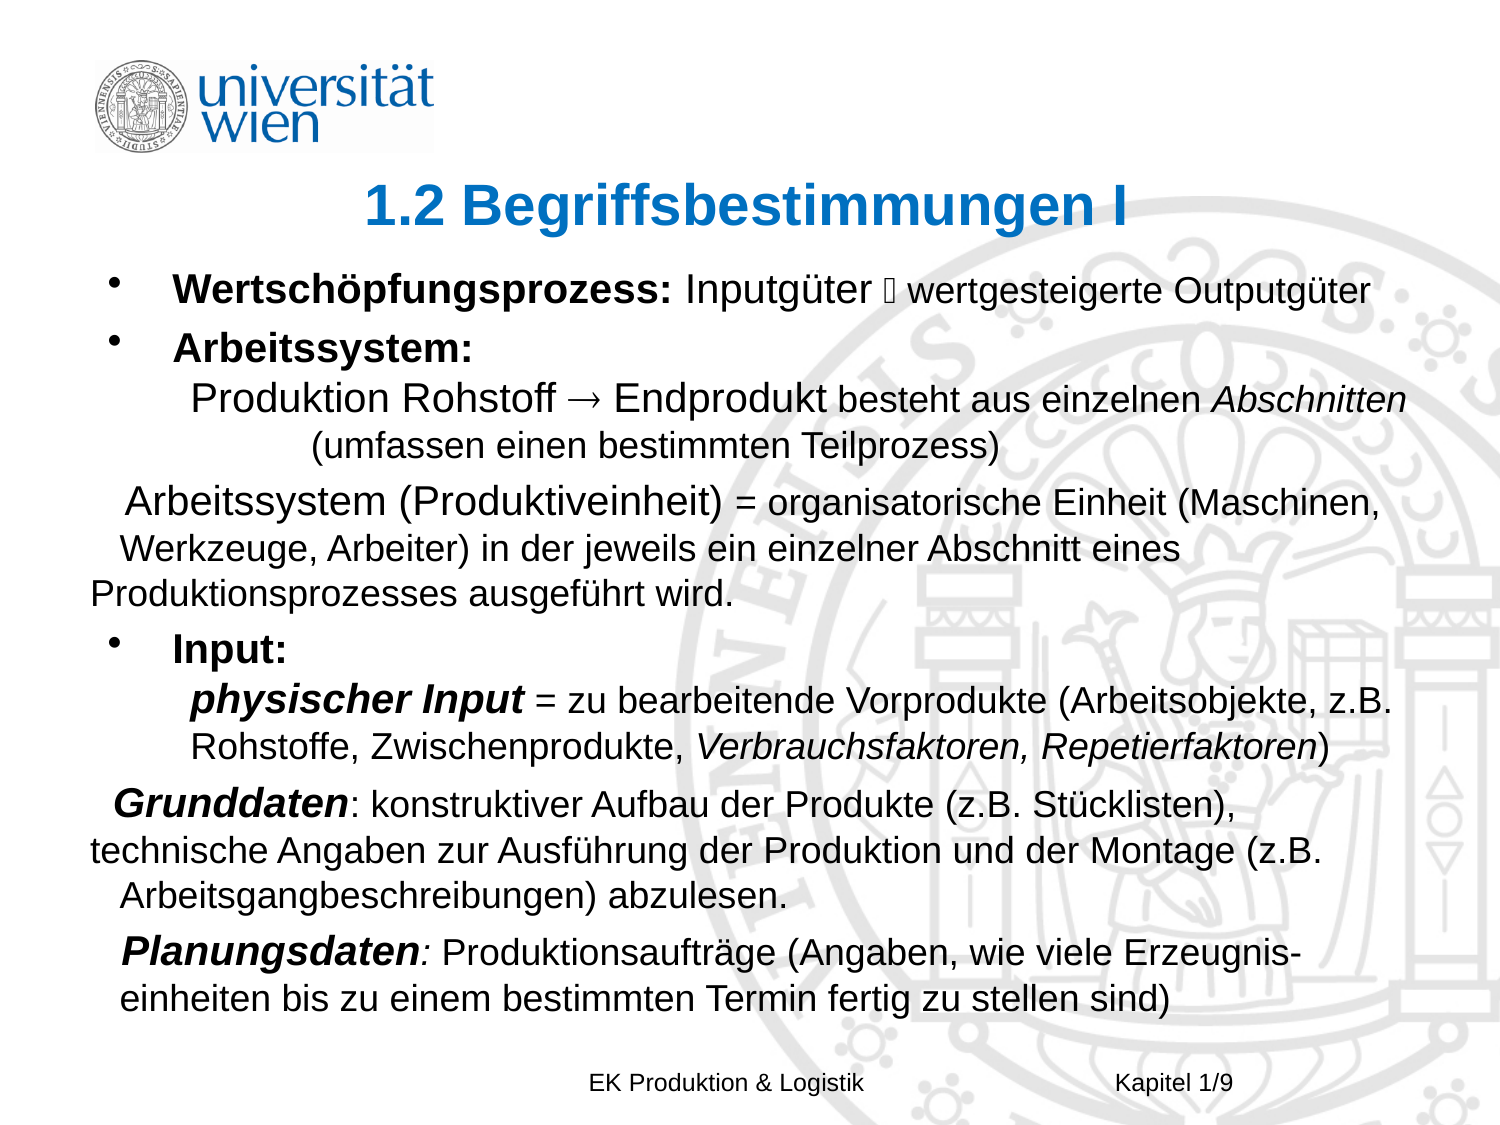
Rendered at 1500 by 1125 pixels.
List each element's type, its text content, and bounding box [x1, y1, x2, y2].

title 1.2 Begriffsbestimmungen I [123, 160, 1370, 244]
picture [95, 60, 434, 153]
list Wertschöpfungsprozess: Inputgüter  wertgesteigerte Outputgüter Arbeitssystem: Produktion Rohstoff  Endprodukt besteht aus einzelnen Abschnitten (umfassen einen bestimmten Teilprozess) Arbeitssystem (Produktiveinheit) = organisatorische Einheit (Maschinen, Werkzeuge, Arbeiter) in der jeweils ein einzelner Abschnitt eines Produktionsprozesses ausgeführt wird. Input: physischer Input = zu bearbeitende Vorprodukte (Arbeitsobjekte, z.B. Rohstoffe, Zwischenprodukte, Verbrauchsfaktoren, Repetierfaktoren) Grunddaten: konstruktiver Aufbau der Produkte (z.B. Stücklisten), technische Angaben zur Ausführung der Produktion und der Montage (z.B. Arbeitsgangbeschreibungen) abzulesen. Planungsdaten: Produktionsaufträge (Angaben, wie viele Erzeugnis- einheiten bis zu einem bestimmten Termin fertig zu stellen sind) [74, 254, 1426, 1036]
picture [674, 196, 1500, 1125]
